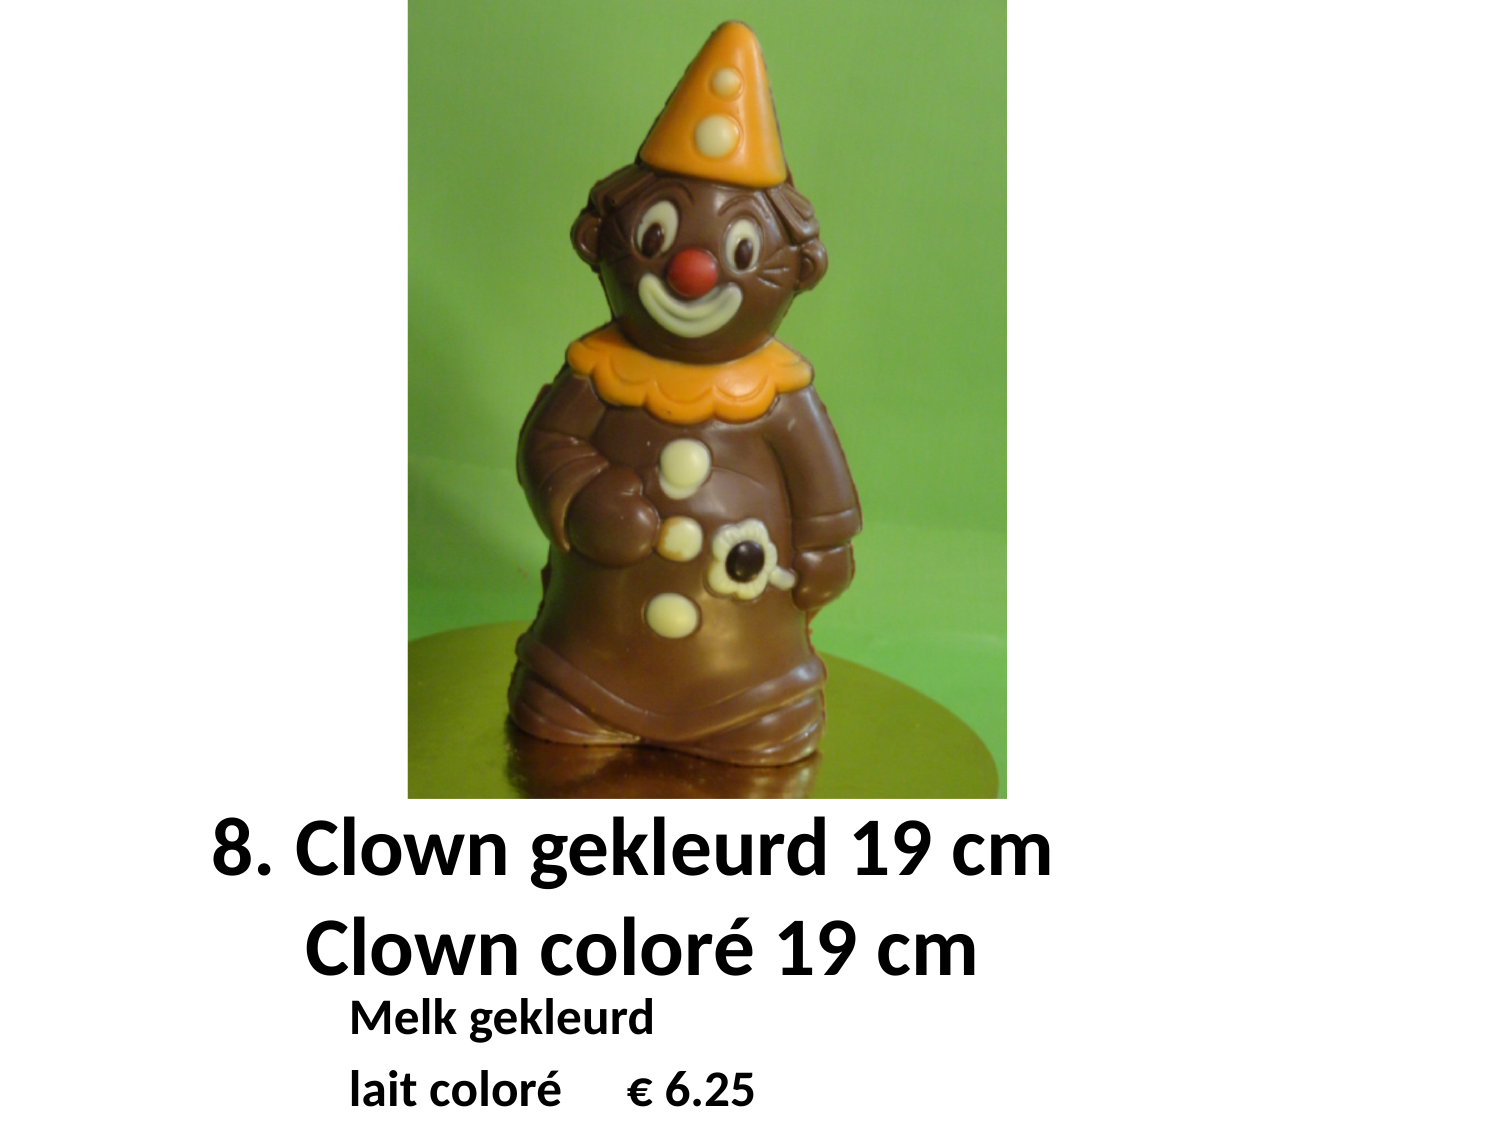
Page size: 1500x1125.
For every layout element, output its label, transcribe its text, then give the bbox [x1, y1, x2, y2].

title 8. Clown gekleurd 19 cm Clown coloré 19 cm [140, 786, 1247, 1000]
picture [307, 1, 1107, 798]
list Melk gekleurd lait coloré € 6.25 [218, 975, 1500, 1125]
